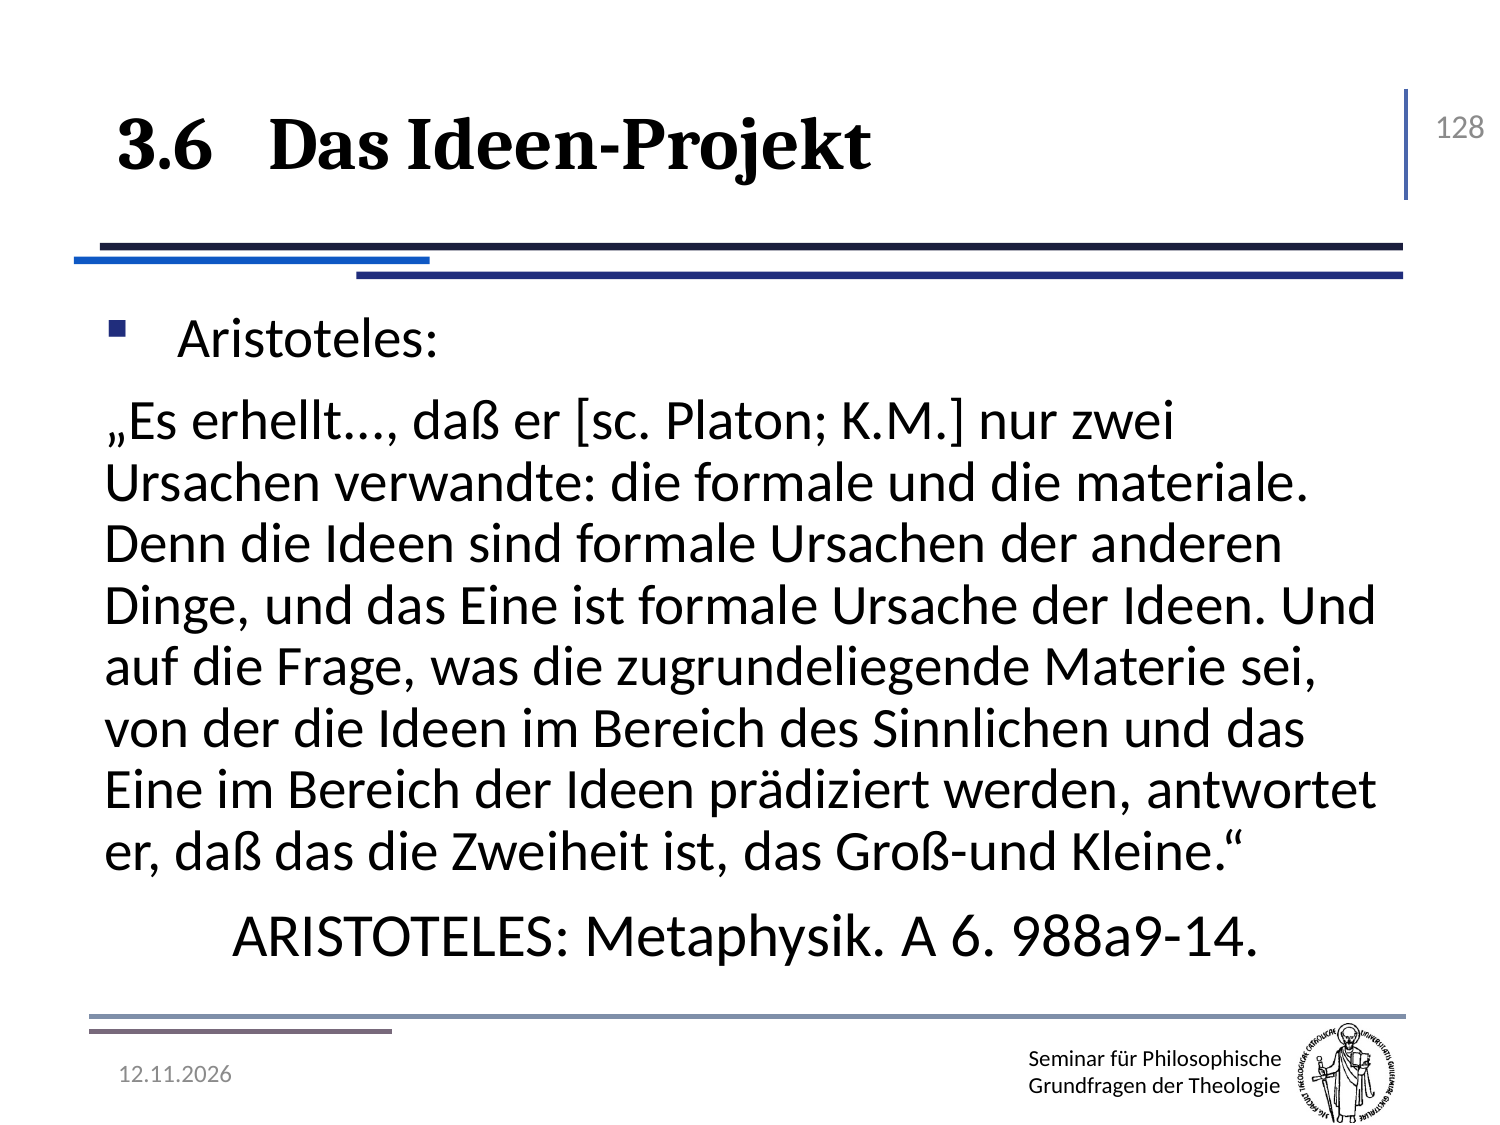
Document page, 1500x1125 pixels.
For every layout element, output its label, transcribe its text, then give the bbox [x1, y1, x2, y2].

slide_number 128 [1405, 82, 1500, 168]
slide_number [103, 1042, 252, 1103]
list Aristoteles: „Es erhellt..., daß er [sc. Platon; K.M.] nur zwei Ursachen verwandte: die formale und die materiale. Denn die Ideen sind formale Ursachen der anderen Dinge, und das Eine ist formale Ursache der Ideen. Und auf die Frage, was die zugrundeliegende Materie sei, von der die Ideen im Bereich des Sinnlichen und das Eine im Bereich der Ideen prädiziert werden, antwortet er, daß das die Zweiheit ist, das Groß-und Kleine.“ Aristoteles: Metaphysik. A 6. 988a9-14. [89, 300, 1404, 999]
title 3.6 Das Ideen-Projekt [97, 54, 1403, 237]
